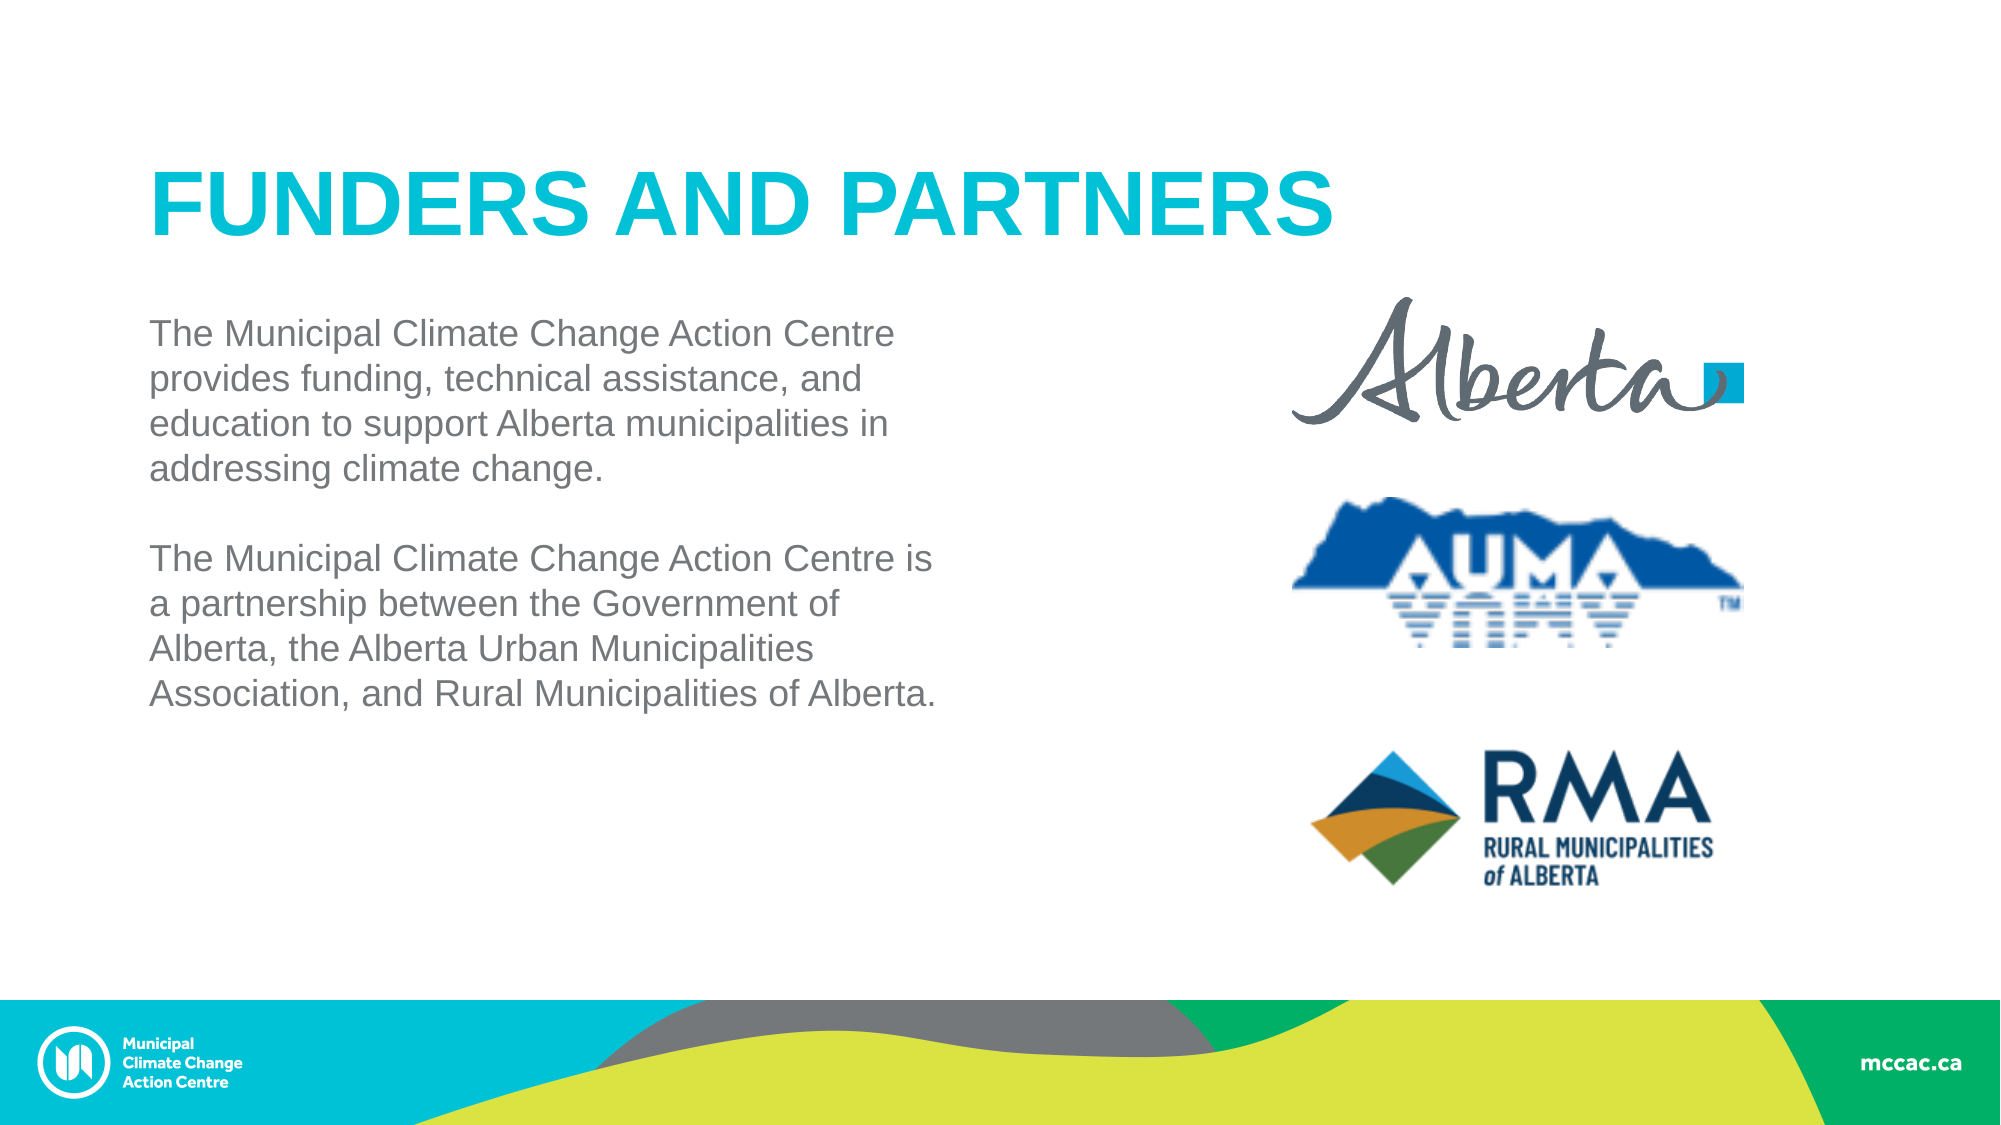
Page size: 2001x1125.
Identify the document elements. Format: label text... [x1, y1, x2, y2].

text_box The Municipal Climate Change Action Centre provides funding, technical assistance, and education to support Alberta municipalities in addressing climate change. The Municipal Climate Change Action Centre is a partnership between the Government of Alberta, the Alberta Urban Municipalities Association, and Rural Municipalities of Alberta. [134, 301, 978, 722]
picture [1292, 720, 1744, 919]
picture [0, 1000, 2000, 1125]
picture [1292, 297, 1744, 425]
picture [1292, 497, 1744, 648]
text_box FUNDERS AND PARTNERS [134, 112, 1902, 262]
